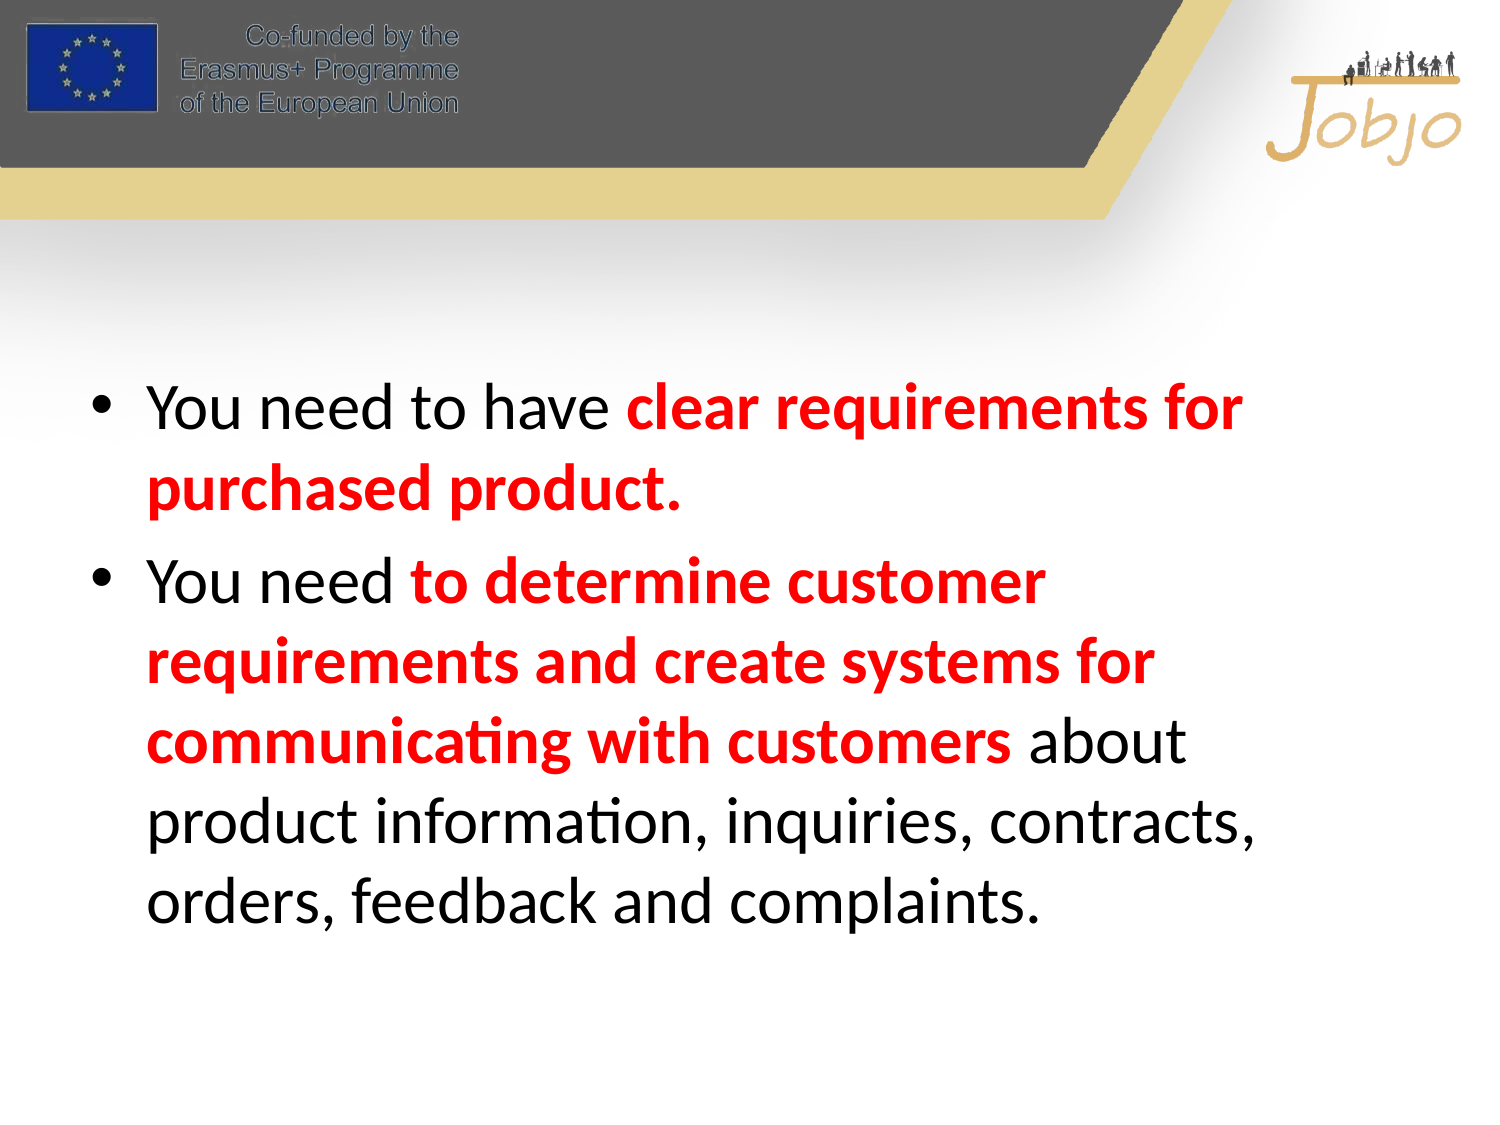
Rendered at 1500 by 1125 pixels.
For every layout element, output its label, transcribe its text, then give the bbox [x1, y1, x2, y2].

picture [0, 0, 1500, 1125]
list You need to have clear requirements for purchased product. You need to determine customer requirements and create systems for communicating with customers about product information, inquiries, contracts, orders, feedback and complaints. [75, 262, 1425, 1005]
